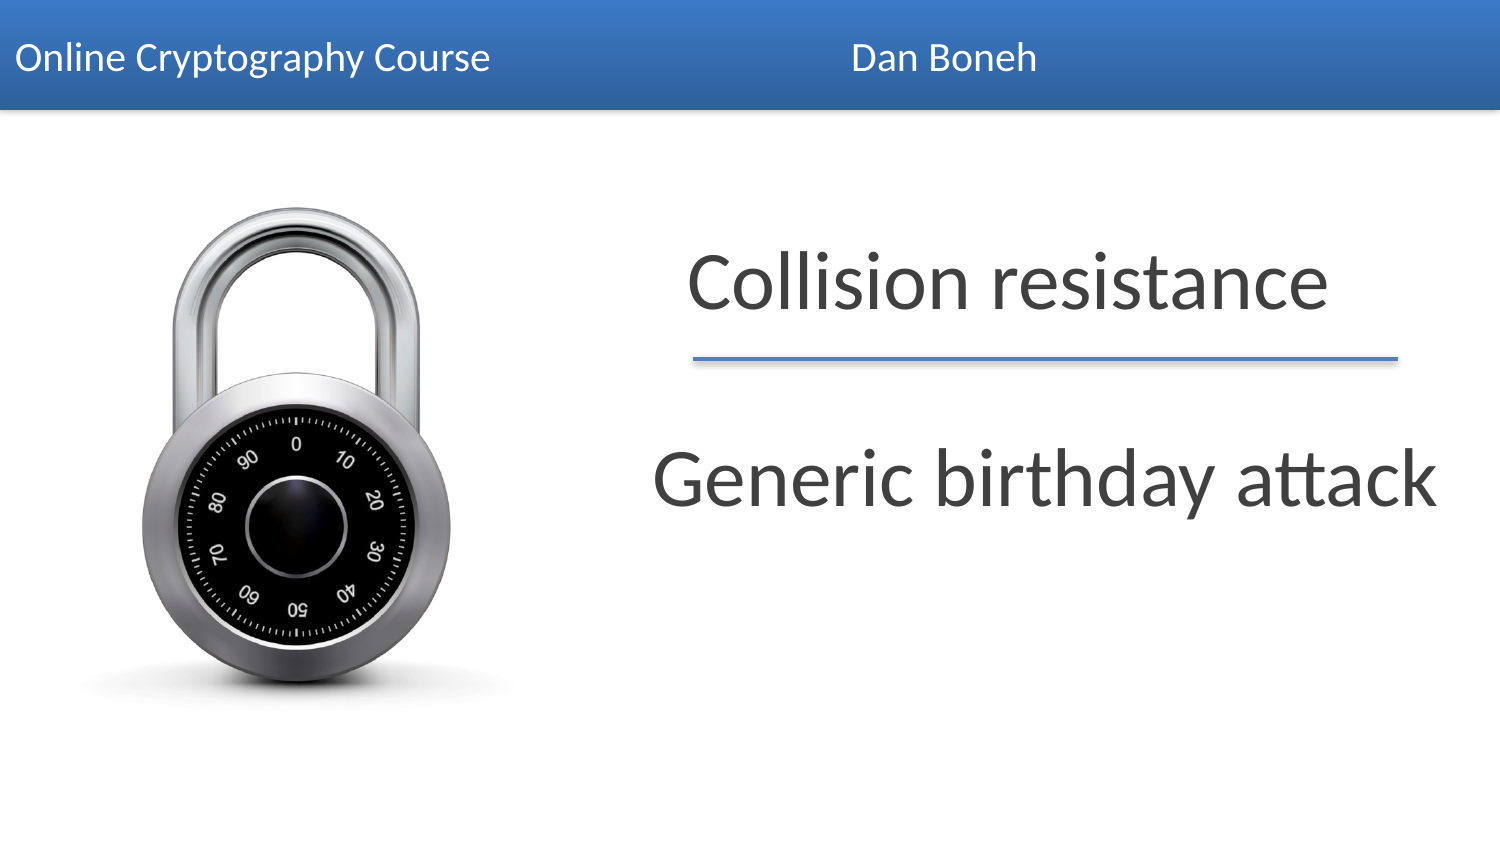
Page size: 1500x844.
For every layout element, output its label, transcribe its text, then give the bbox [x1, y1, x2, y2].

picture [37, 146, 555, 744]
text_box Collision resistance [672, 159, 1485, 394]
text_box Online Cryptography Course Dan Boneh [0, 0, 1500, 110]
title Generic birthday attack [637, 415, 1463, 729]
